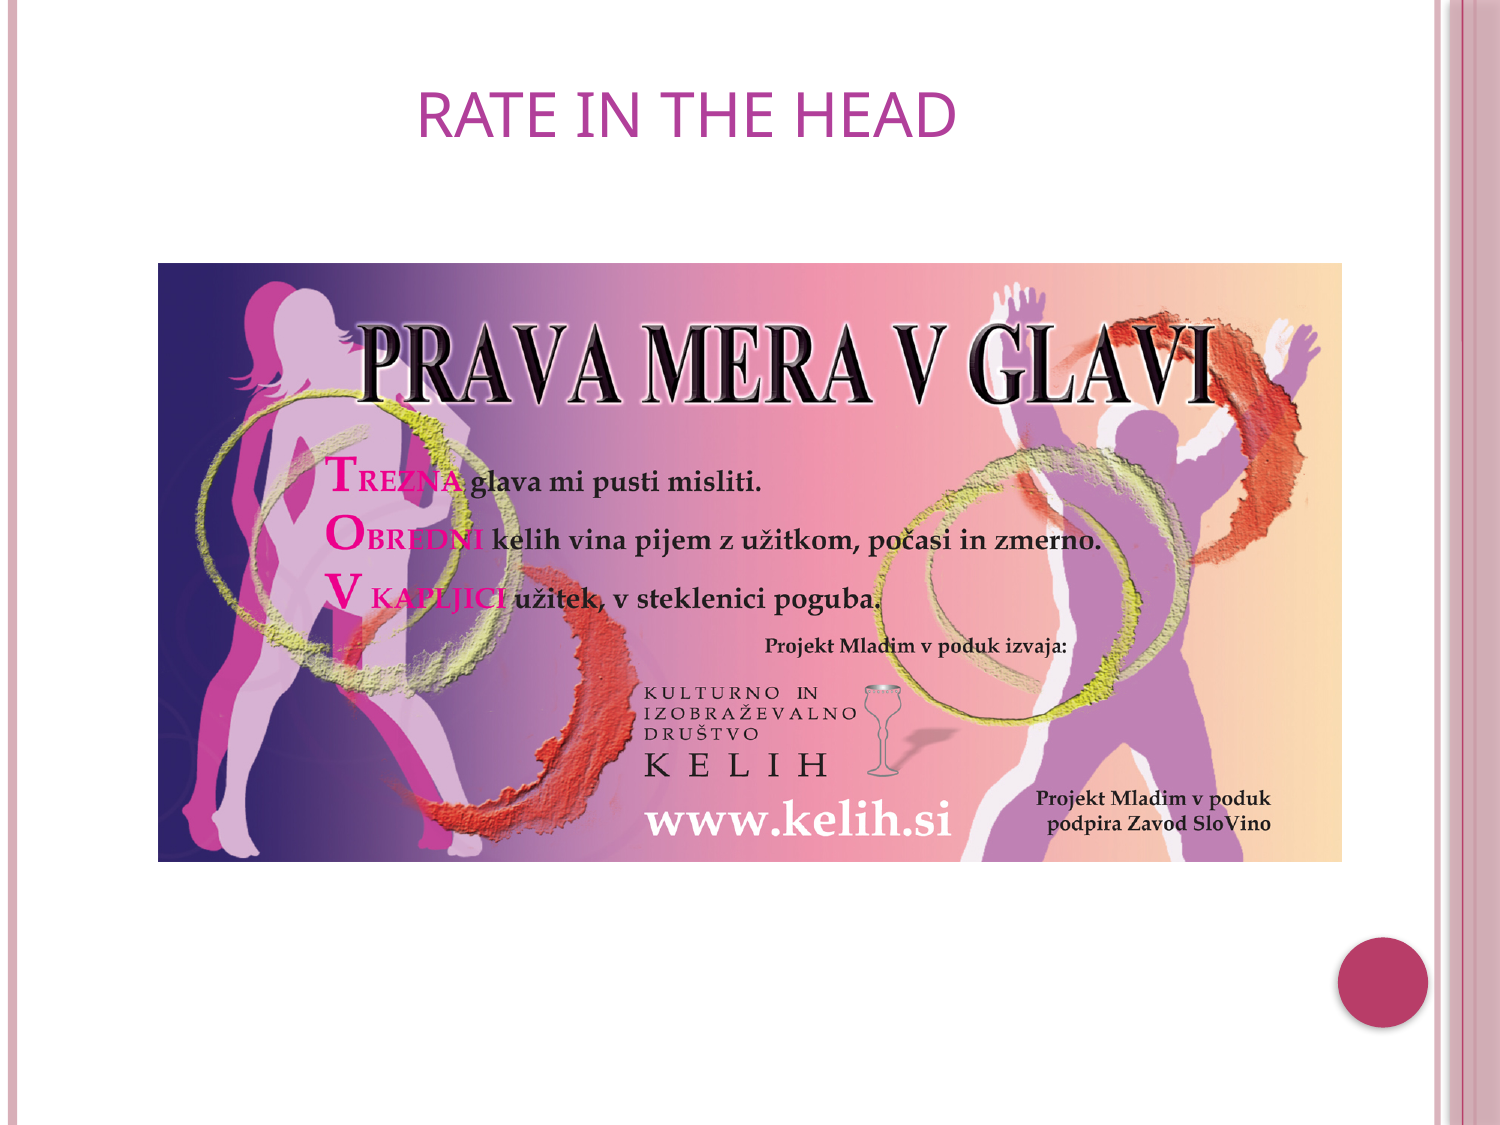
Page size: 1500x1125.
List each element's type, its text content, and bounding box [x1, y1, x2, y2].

title RATE IN THE HEAD [75, 45, 1300, 233]
picture [157, 262, 1343, 863]
